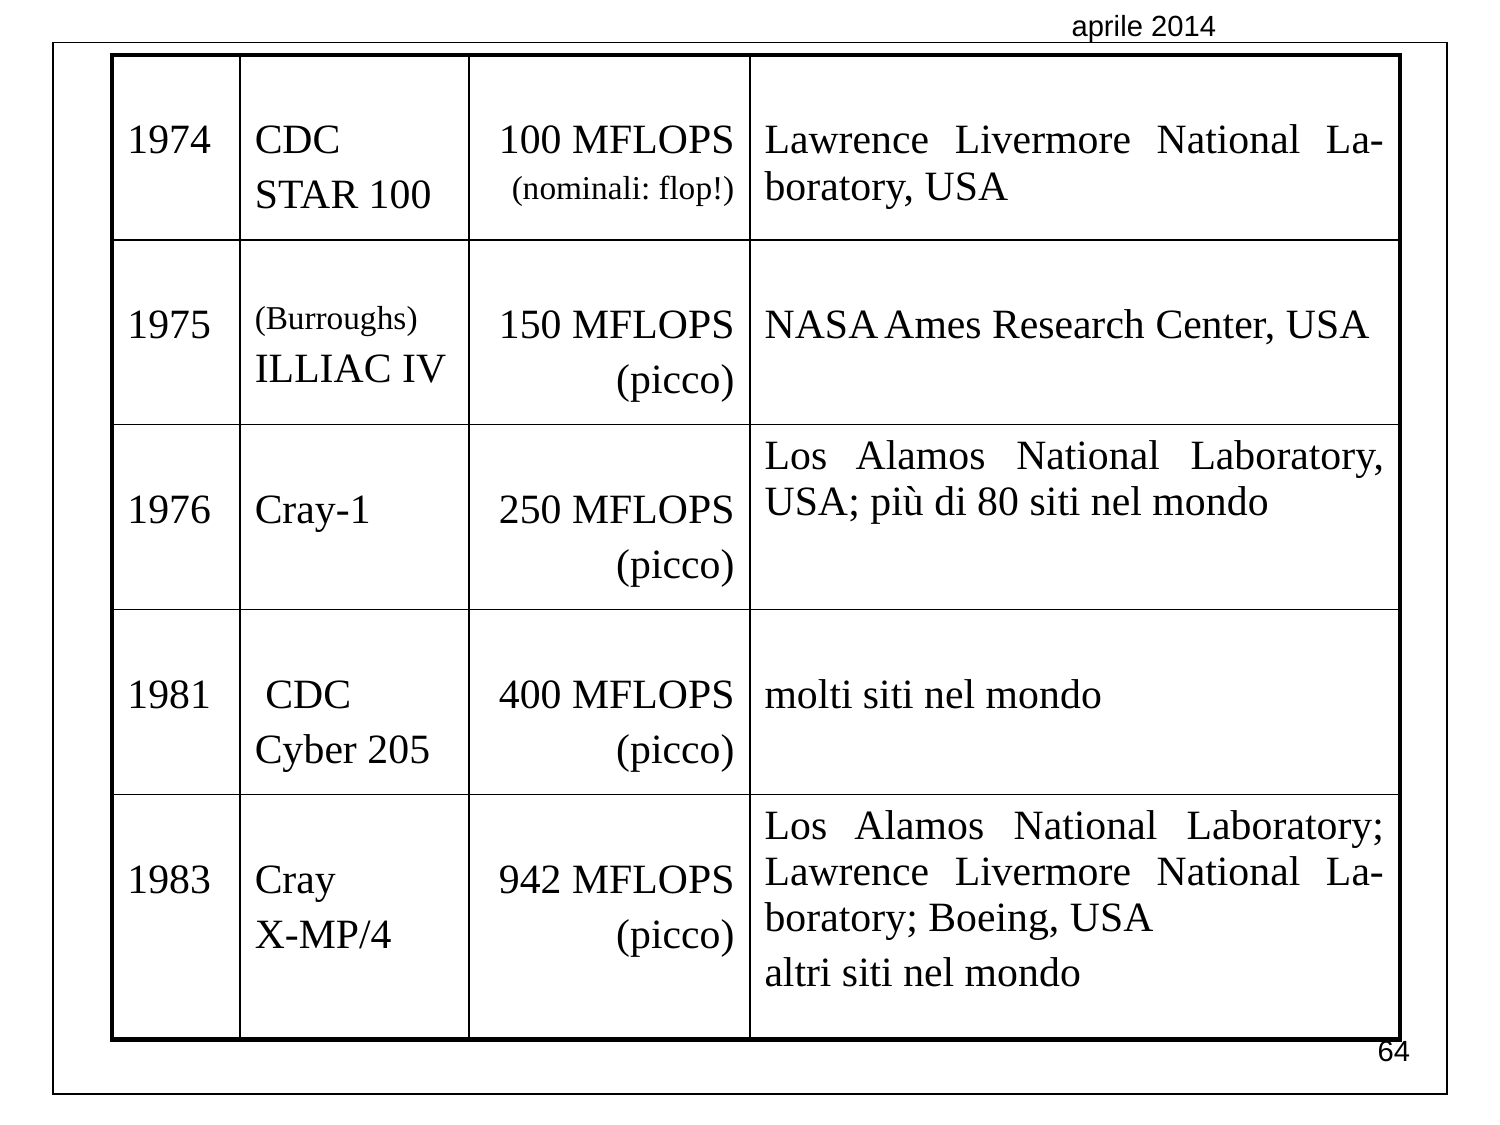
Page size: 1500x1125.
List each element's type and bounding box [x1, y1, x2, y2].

text_box [52, 0, 1448, 1095]
